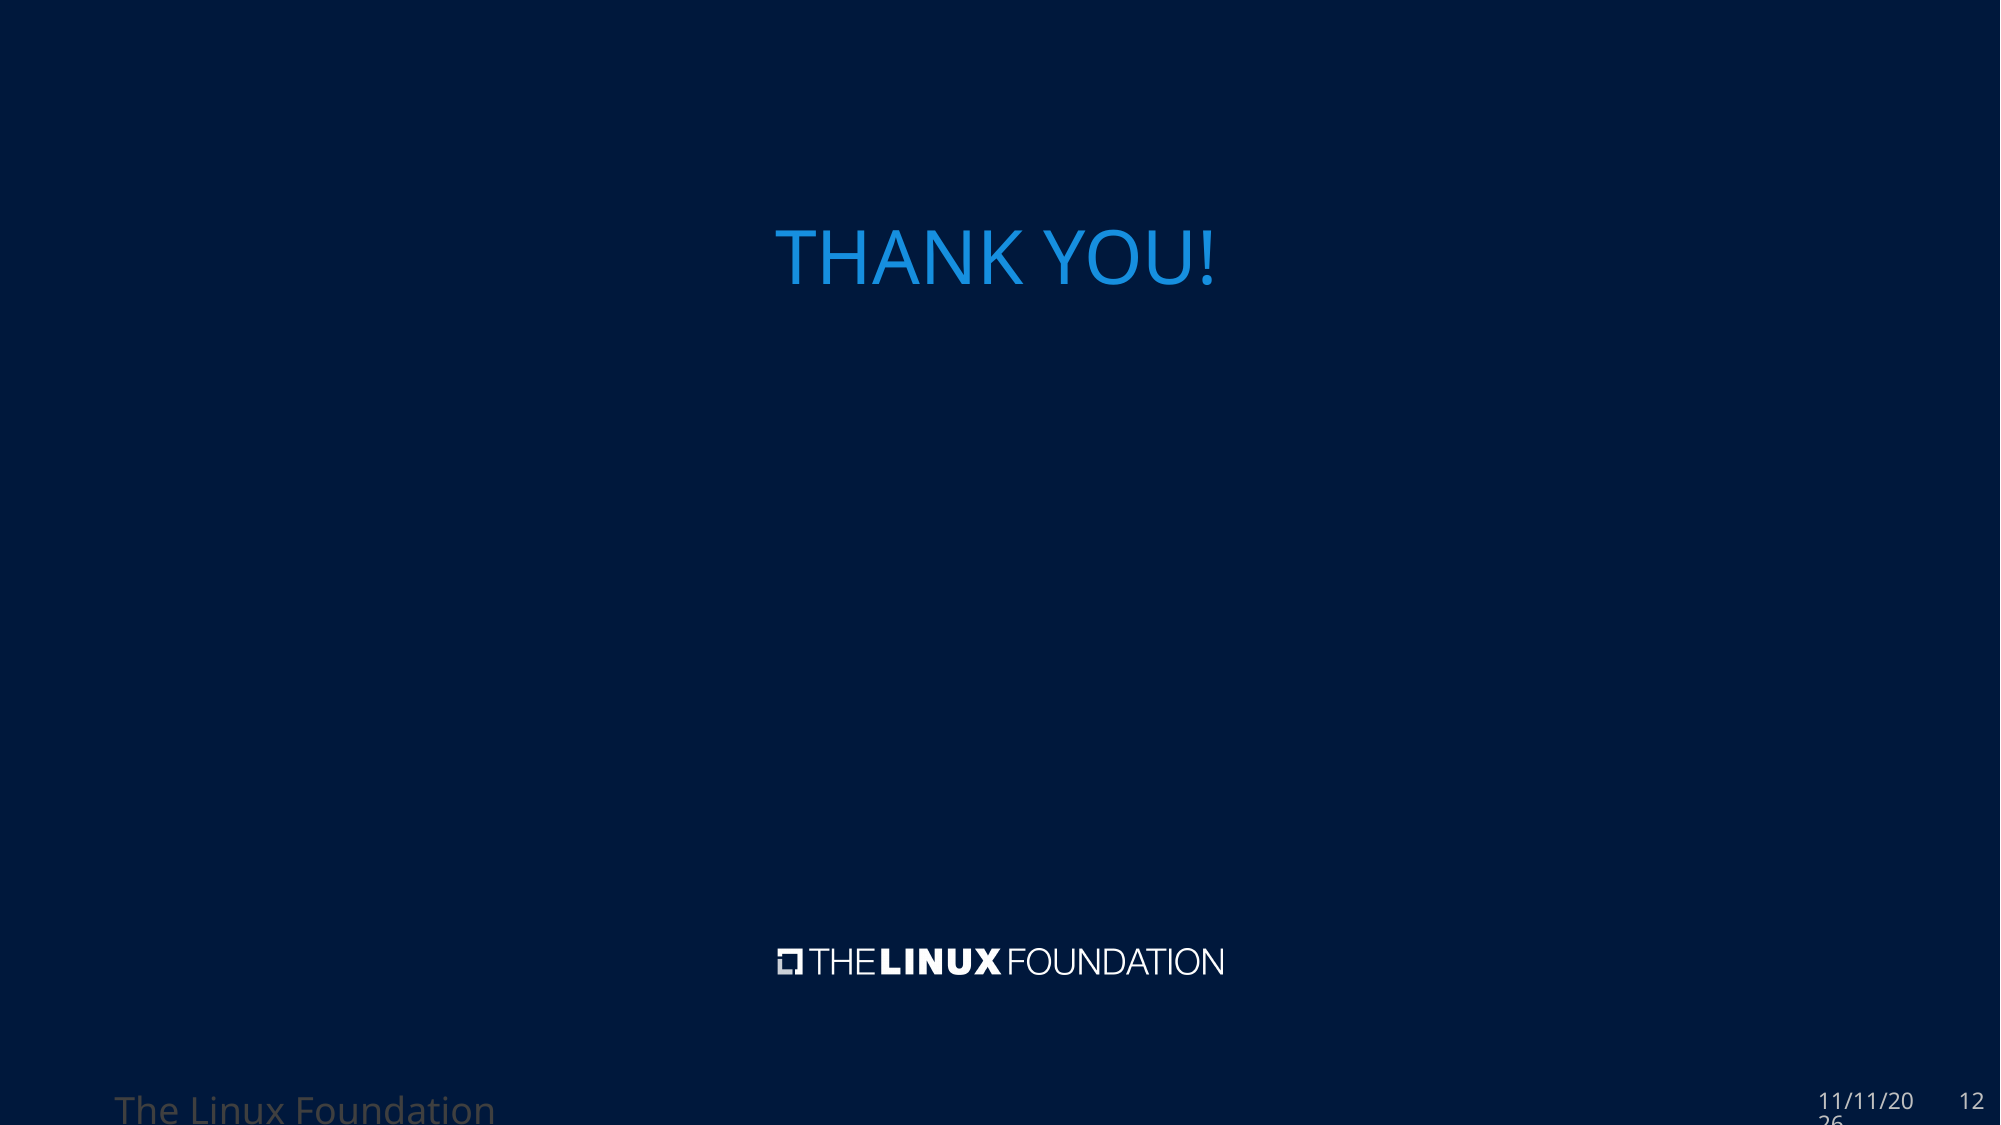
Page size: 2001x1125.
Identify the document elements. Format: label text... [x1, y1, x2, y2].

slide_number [1802, 1080, 1939, 1125]
slide_number 12 [1939, 1080, 2000, 1125]
footer The Linux Foundation Internal Use Only [99, 1080, 653, 1125]
title THANK YOU! [96, 151, 1897, 369]
picture [777, 948, 1223, 975]
